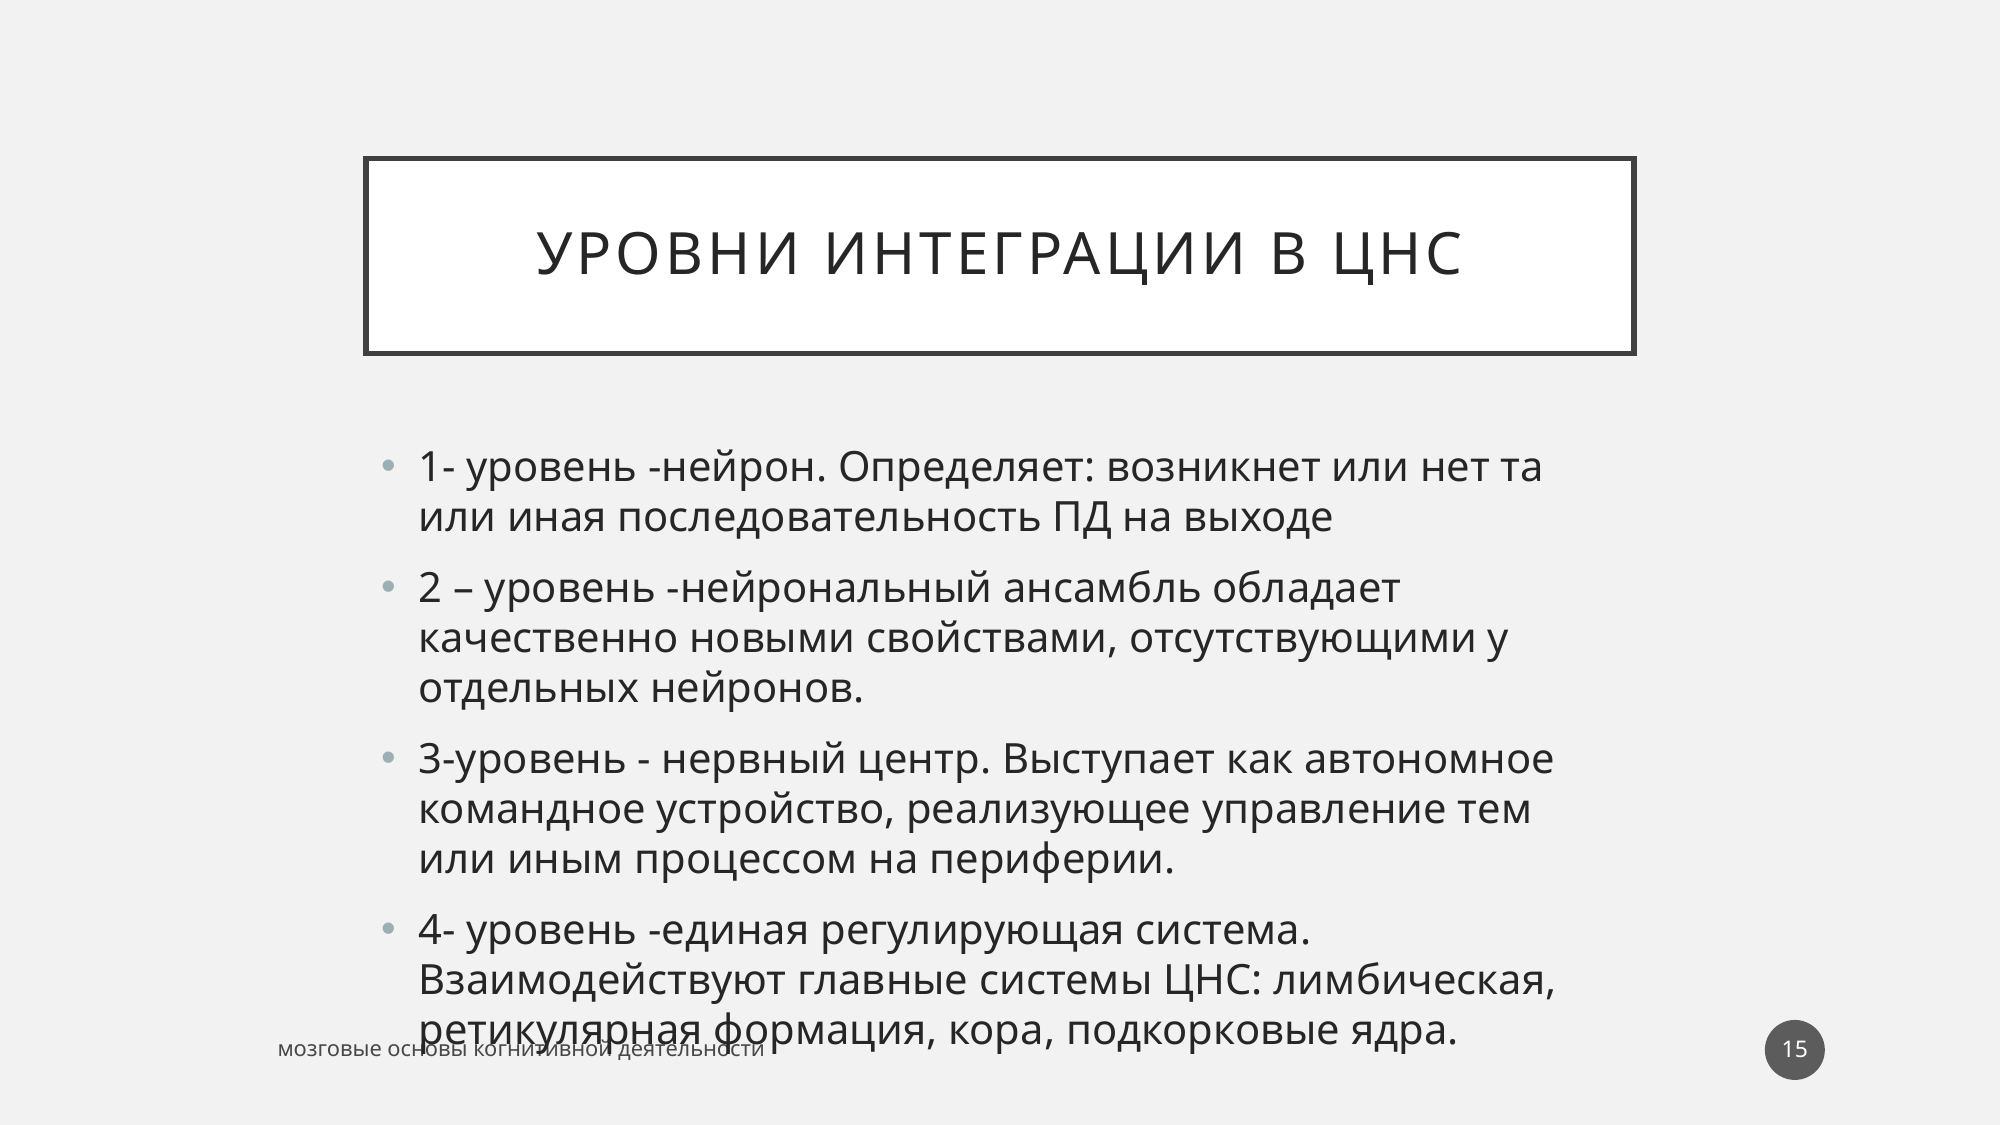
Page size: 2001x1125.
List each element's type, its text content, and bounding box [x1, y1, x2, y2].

footer мозговые основы когнитивной деятельности [262, 1023, 1231, 1076]
title Уровни интеграции в ЦНС [363, 156, 1637, 356]
slide_number 15 [1764, 1019, 1825, 1080]
list 1- уровень -нейрон. Определяет: возникнет или нет та или иная последовательность ПД на выходе 2 – уровень -нейрональный ансамбль обладает качественно новыми свойствами, отсутствующими у отдельных нейронов. 3-уровень - нервный центр. Выступает как автономное командное устройство, реализующее управление тем или иным процессом на периферии. 4- уровень -единая регулирующая система. Взаимодействуют главные системы ЦНС: лимбическая, ретикулярная формация, кора, подкорковые ядра. [366, 432, 1634, 942]
